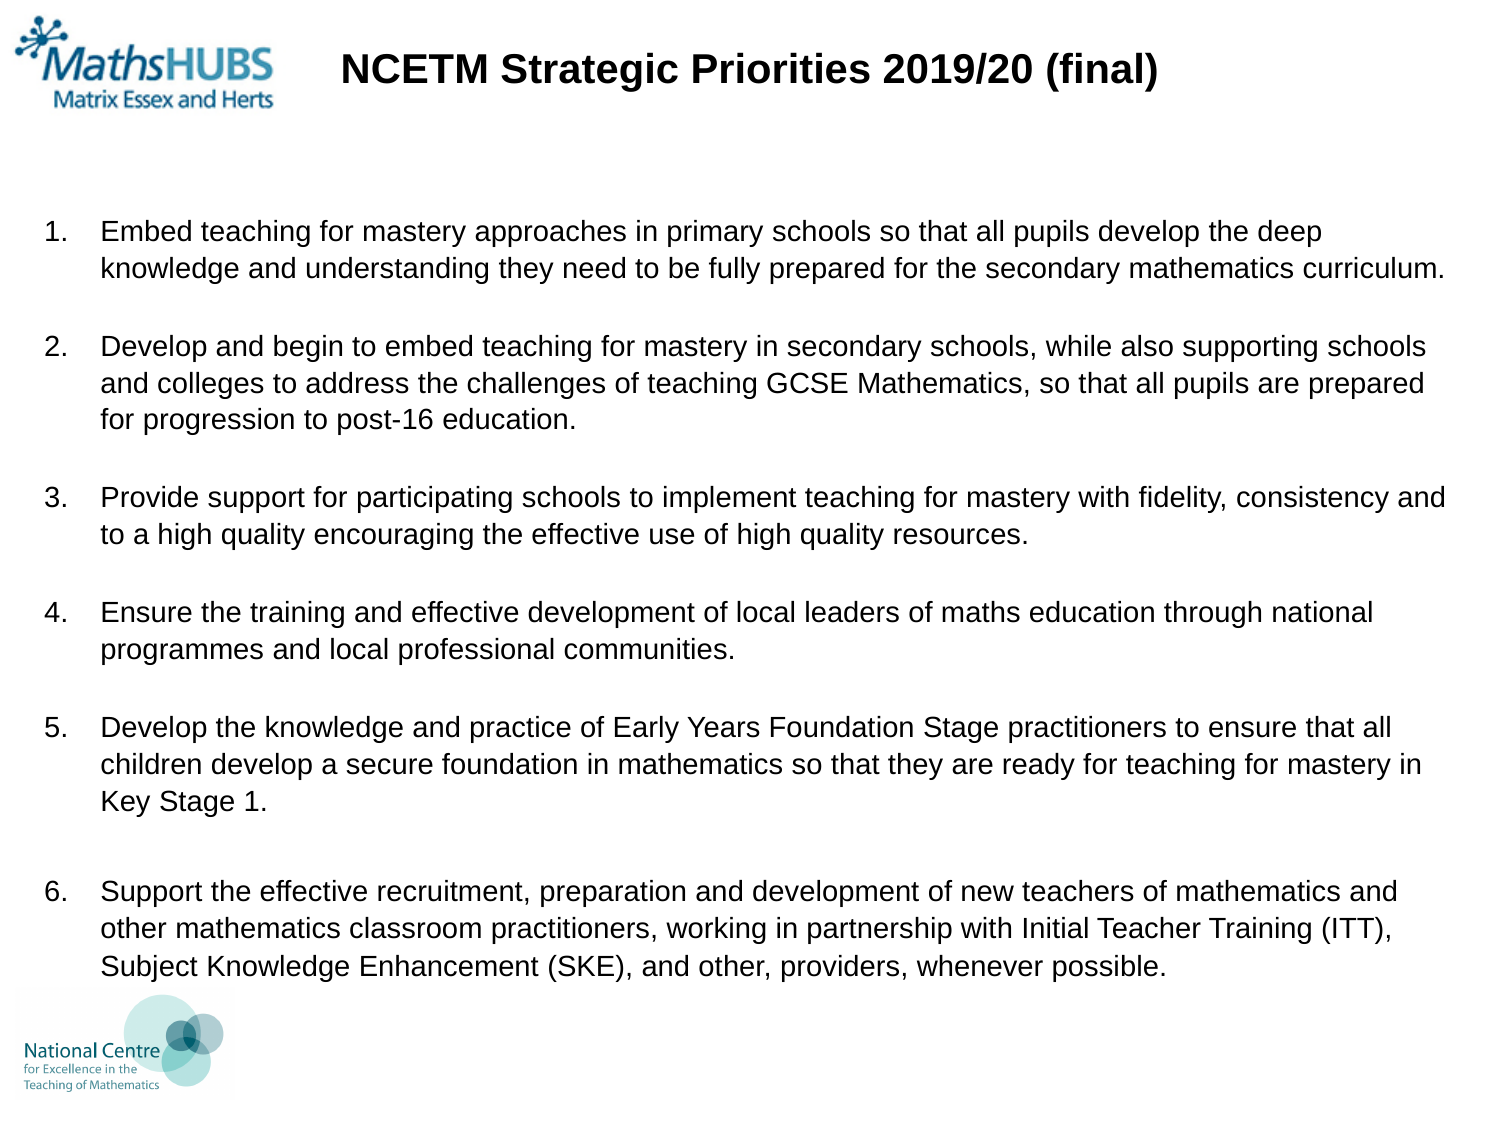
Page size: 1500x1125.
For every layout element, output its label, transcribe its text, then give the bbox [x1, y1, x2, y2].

picture [15, 987, 235, 1100]
picture [0, 2, 286, 123]
text_box NCETM Strategic Priorities 2019/20 (final) Embed teaching for mastery approaches in primary schools so that all pupils develop the deep knowledge and understanding they need to be fully prepared for the secondary mathematics curriculum. Develop and begin to embed teaching for mastery in secondary schools, while also supporting schools and colleges to address the challenges of teaching GCSE Mathematics, so that all pupils are prepared for progression to post-16 education. Provide support for participating schools to implement teaching for mastery with fidelity, consistency and to a high quality encouraging the effective use of high quality resources. Ensure the training and effective development of local leaders of maths education through national programmes and local professional communities. Develop the knowledge and practice of Early Years Foundation Stage practitioners to ensure that all children develop a secure foundation in mathematics so that they are ready for teaching for mastery in Key Stage 1. Support the effective recruitment, preparation and development of new teachers of mathematics and other mathematics classroom practitioners, working in partnership with Initial Teacher Training (ITT), Subject Knowledge Enhancement (SKE), and other, providers, whenever possible. [29, 30, 1471, 990]
